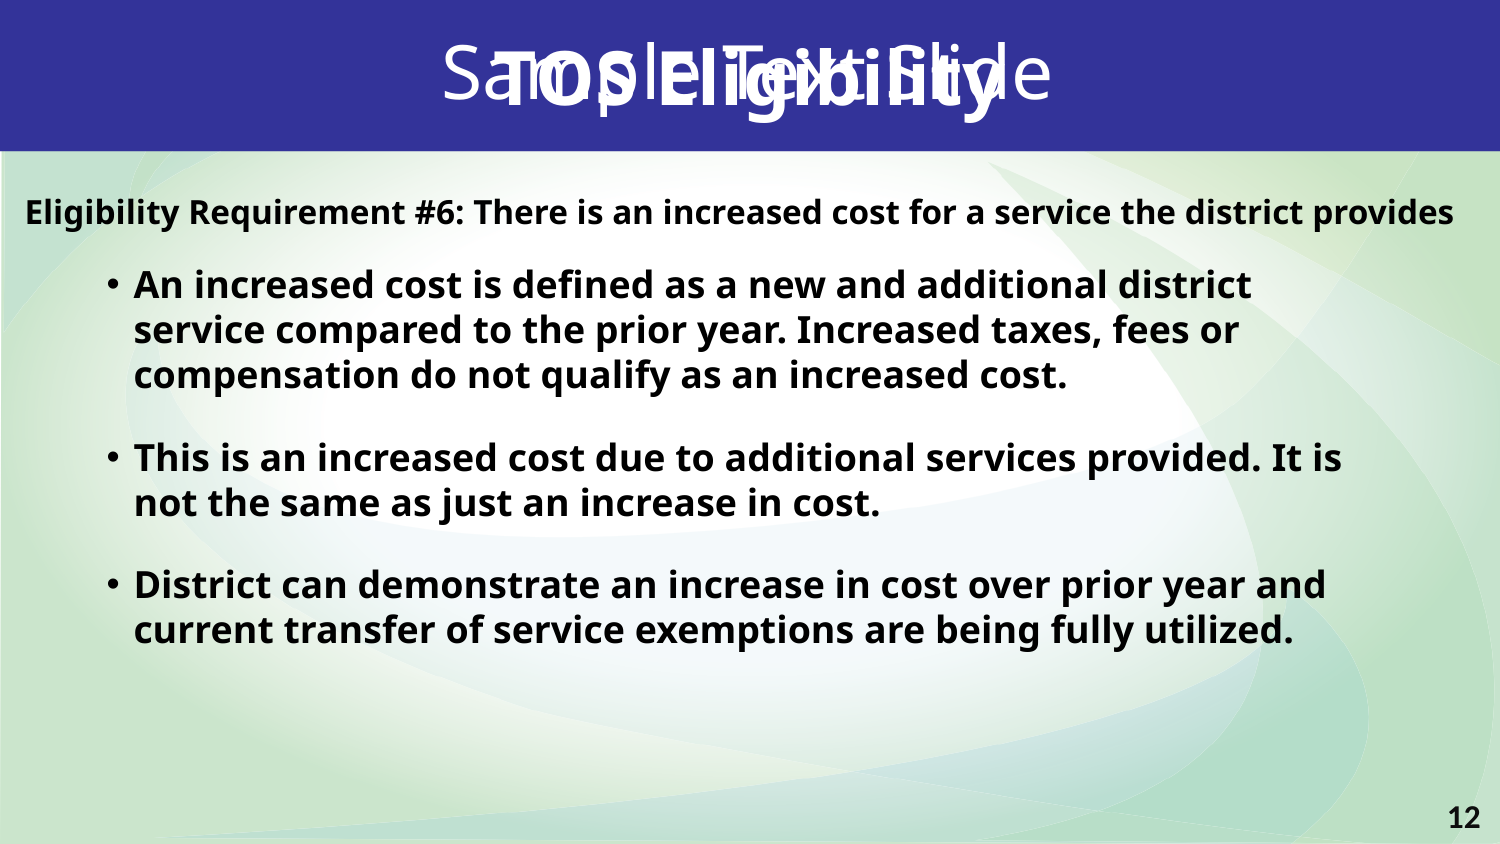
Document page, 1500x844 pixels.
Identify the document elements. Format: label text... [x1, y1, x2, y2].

list An increased cost is defined as a new and additional district service compared to the prior year. Increased taxes, fees or compensation do not qualify as an increased cost. This is an increased cost due to additional services provided. It is not the same as just an increase in cost. District can demonstrate an increase in cost over prior year and current transfer of service exemptions are being fully utilized. [91, 253, 1409, 832]
list TOS Eligibility [0, 0, 1500, 152]
text_box 12 [1432, 788, 1500, 843]
text_box Eligibility Requirement #6: There is an increased cost for a service the district provides [9, 184, 1500, 274]
